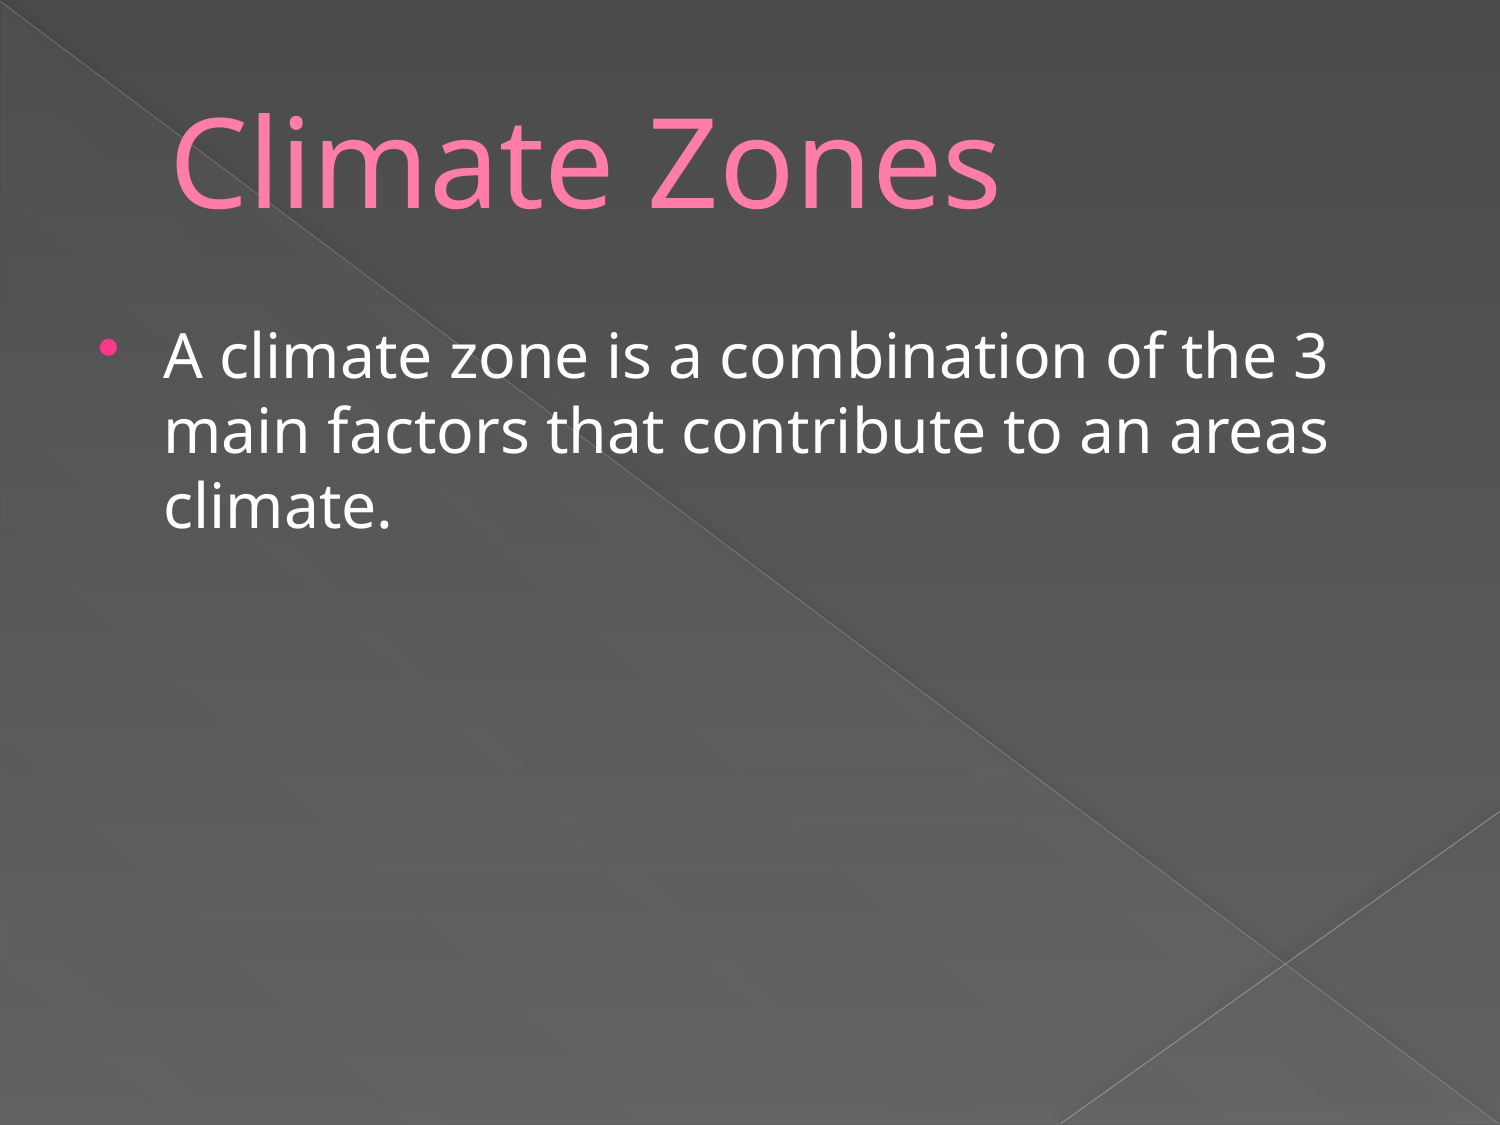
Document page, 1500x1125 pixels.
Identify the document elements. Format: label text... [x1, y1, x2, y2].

title Climate Zones [75, 43, 1425, 274]
list A climate zone is a combination of the 3 main factors that contribute to an areas climate. [75, 308, 1425, 1059]
